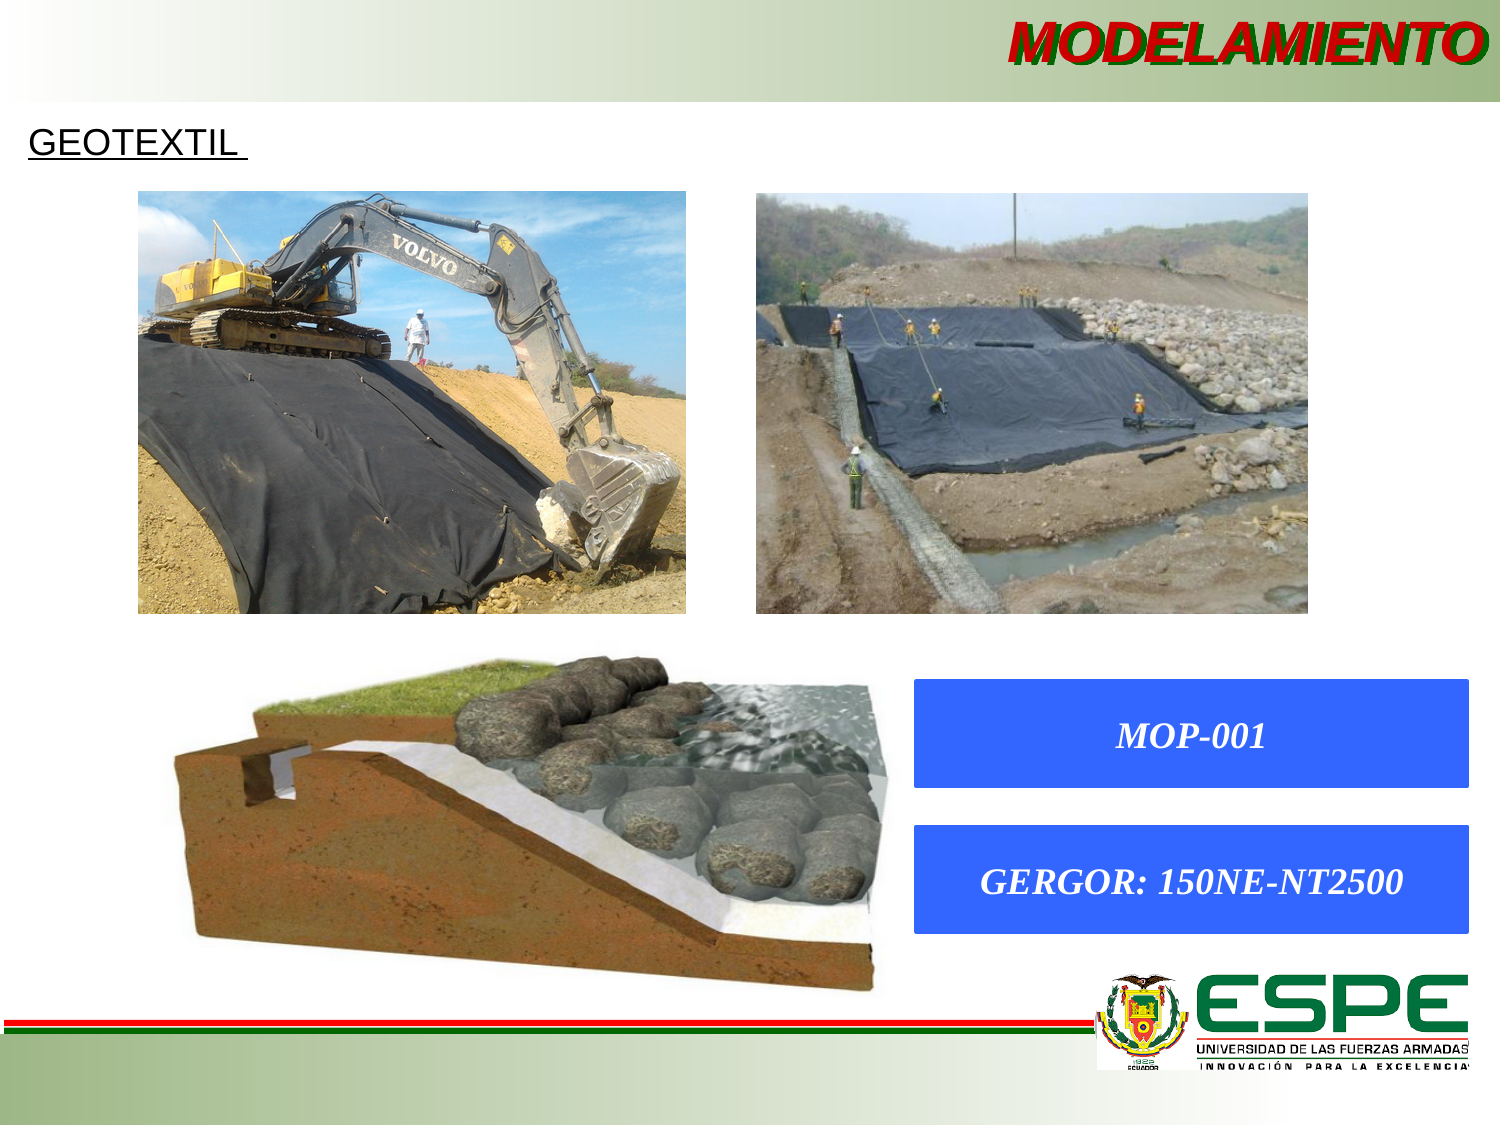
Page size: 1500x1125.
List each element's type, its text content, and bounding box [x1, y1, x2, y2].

text_box MOP-001 [914, 679, 1469, 788]
picture [153, 634, 903, 998]
picture [756, 193, 1308, 615]
picture [1057, 964, 1500, 1093]
picture [138, 191, 686, 615]
title MODELAMIENTO [5, 0, 1500, 111]
text_box GERGOR: 150NE-NT2500 [914, 825, 1469, 934]
text_box GEOTEXTIL [13, 110, 1487, 171]
